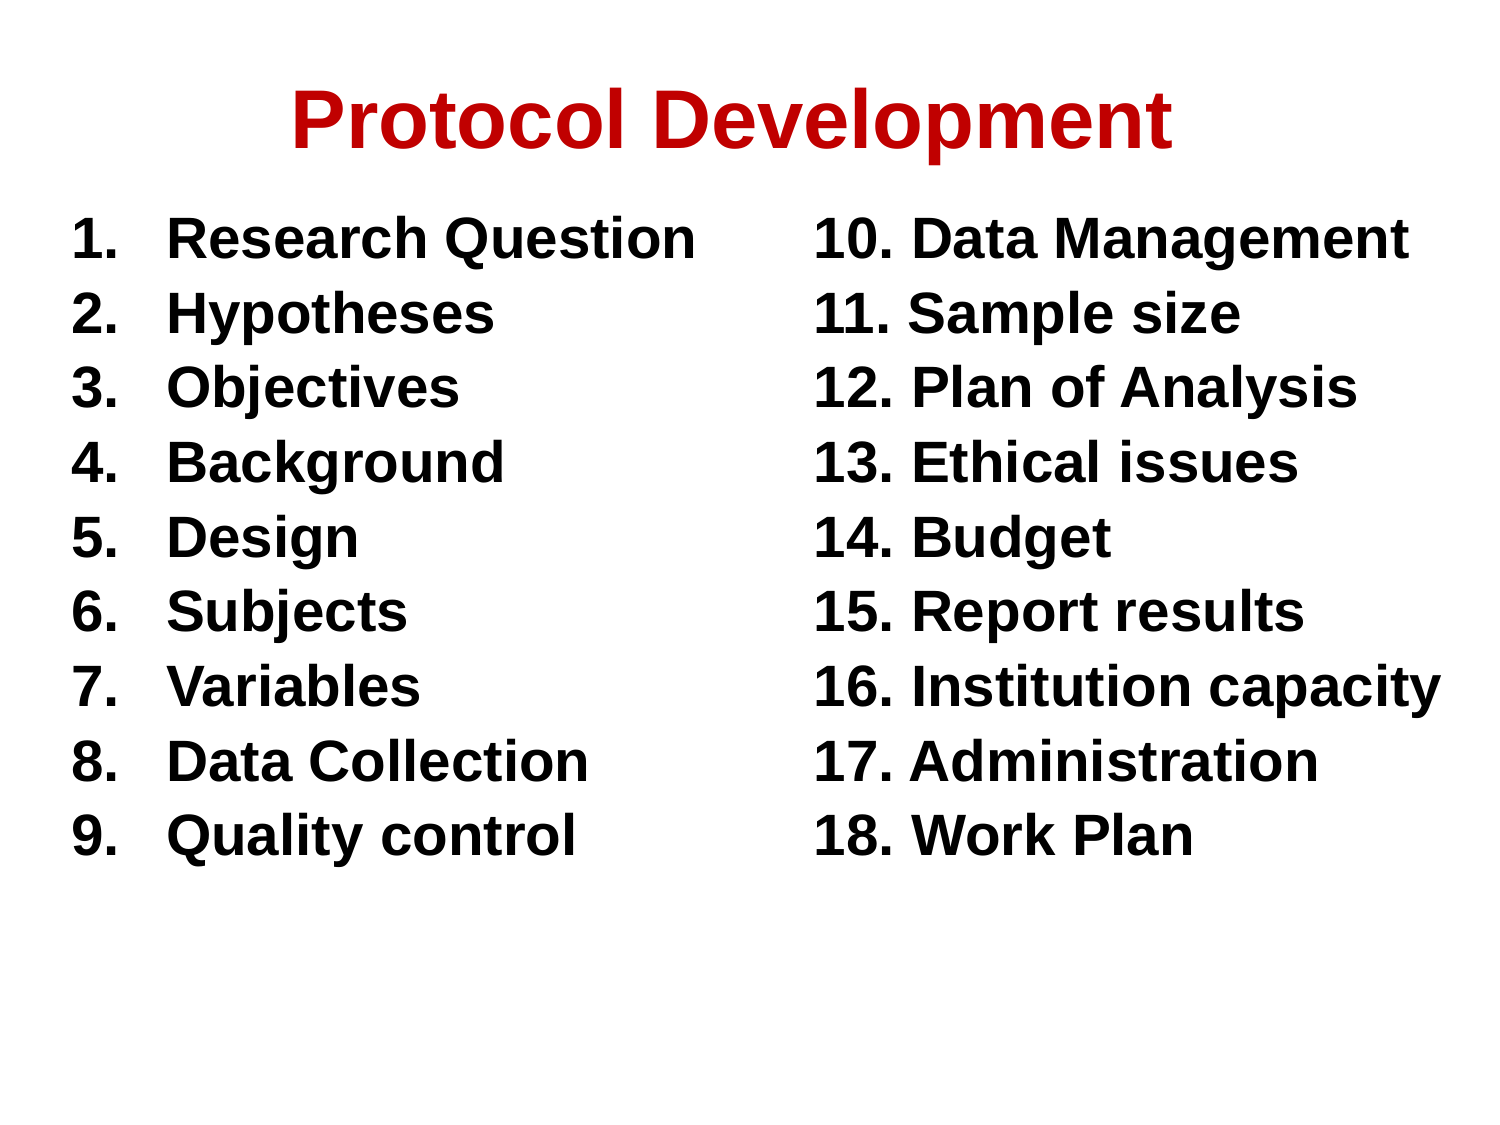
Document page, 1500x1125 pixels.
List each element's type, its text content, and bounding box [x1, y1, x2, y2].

text_box Research Question Hypotheses Objectives Background Design Subjects Variables Data Collection Quality control [54, 199, 797, 960]
text_box 10. Data Management 11. Sample size 12. Plan of Analysis 13. Ethical issues 14. Budget 15. Report results 16. Institution capacity 17. Administration 18. Work Plan [797, 199, 1500, 960]
text_box Protocol Development [123, 26, 1364, 174]
